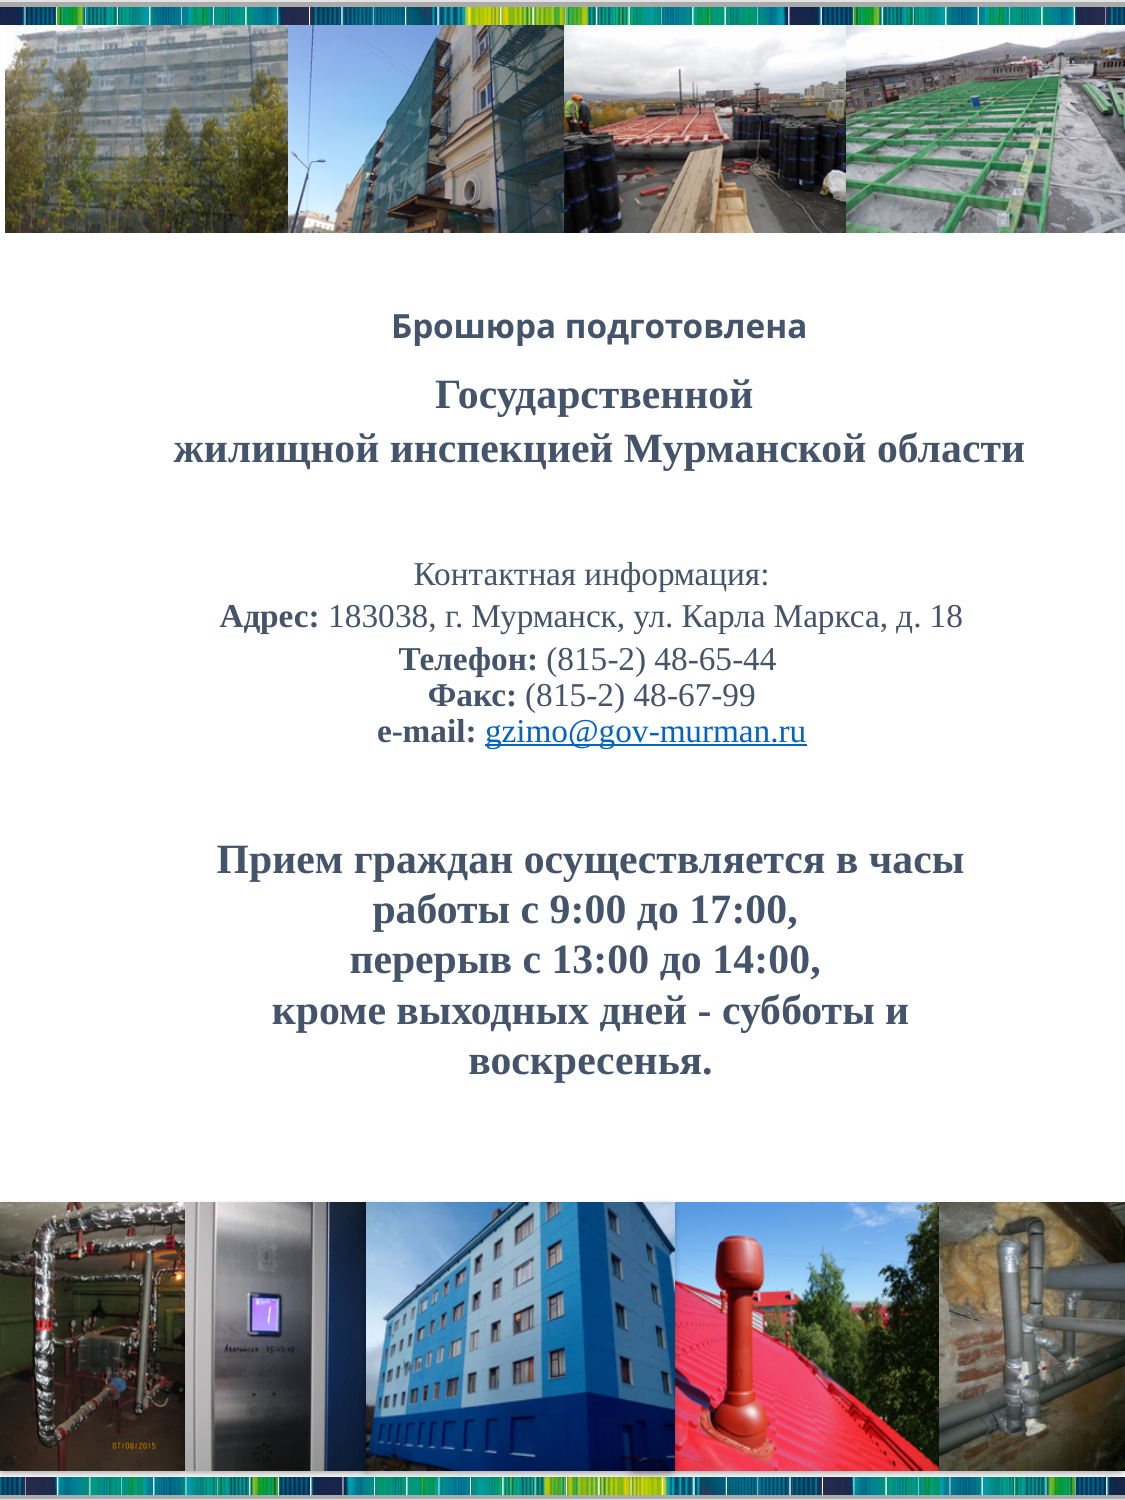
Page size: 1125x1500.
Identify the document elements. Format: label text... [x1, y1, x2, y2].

picture [0, 1477, 1125, 1500]
text_box Брошюра подготовлена Государственной жилищной инспекцией Мурманской области [126, 302, 1073, 968]
text_box Контактная информация: Адрес: 183038, г. Мурманск, ул. Карла Маркса, д. 18 Телефон: (815-2) 48-65-44 Факс: (815-2) 48-67-99 e-mail: gzimo@gov-murman.ru [147, 549, 1037, 803]
text_box Прием граждан осуществляется в часы работы с 9:00 до 17:00, перерыв с 13:00 до 14:00, кроме выходных дней - субботы и воскресенья. [146, 824, 1035, 1090]
picture [0, 0, 1125, 25]
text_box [0, 1202, 1125, 1471]
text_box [5, 25, 1125, 233]
